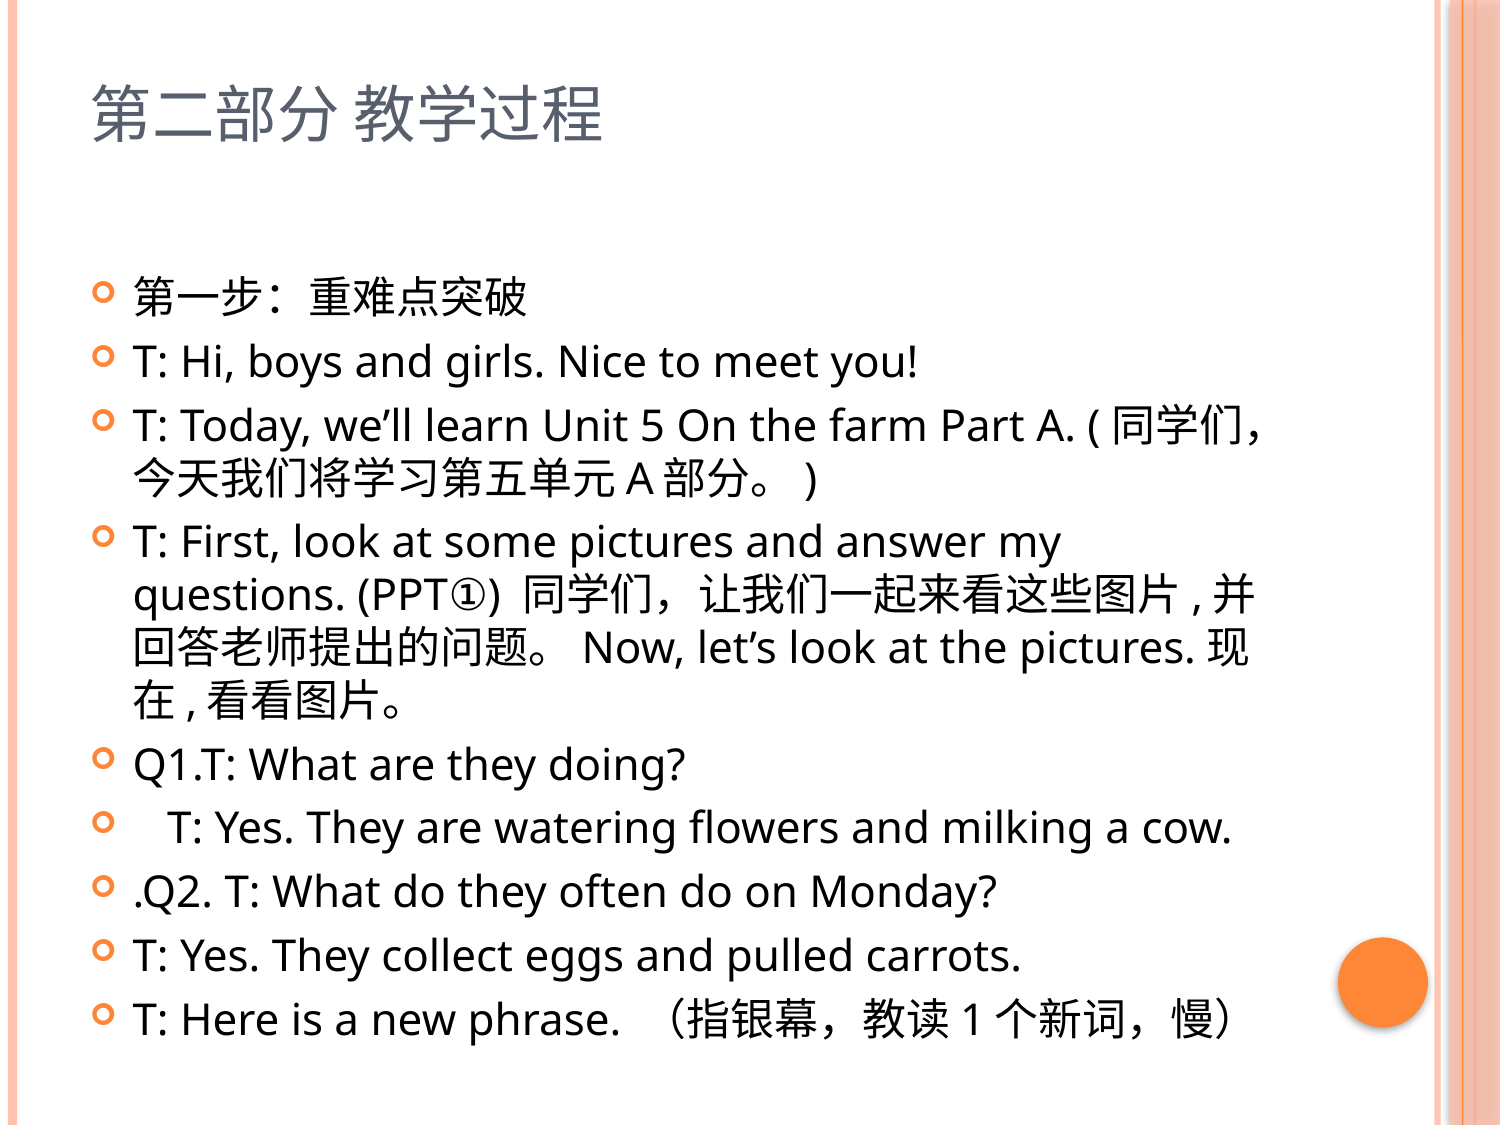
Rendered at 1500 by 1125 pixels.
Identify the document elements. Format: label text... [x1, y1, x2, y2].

list 第一步：重难点突破 T: Hi, boys and girls. Nice to meet you! T: Today, we’ll learn Unit 5 On the farm Part A. (同学们，今天我们将学习第五单元A部分。) T: First, look at some pictures and answer my questions. (PPT①) 同学们，让我们一起来看这些图片,并回答老师提出的问题。Now, let’s look at the pictures.现在,看看图片。 Q1.T: What are they doing? T: Yes. They are watering flowers and milking a cow. .Q2. T: What do they often do on Monday? T: Yes. They collect eggs and pulled carrots. T: Here is a new phrase. （指银幕，教读1个新词，慢） [75, 262, 1300, 1062]
title 第二部分 教学过程 [75, 45, 1300, 233]
